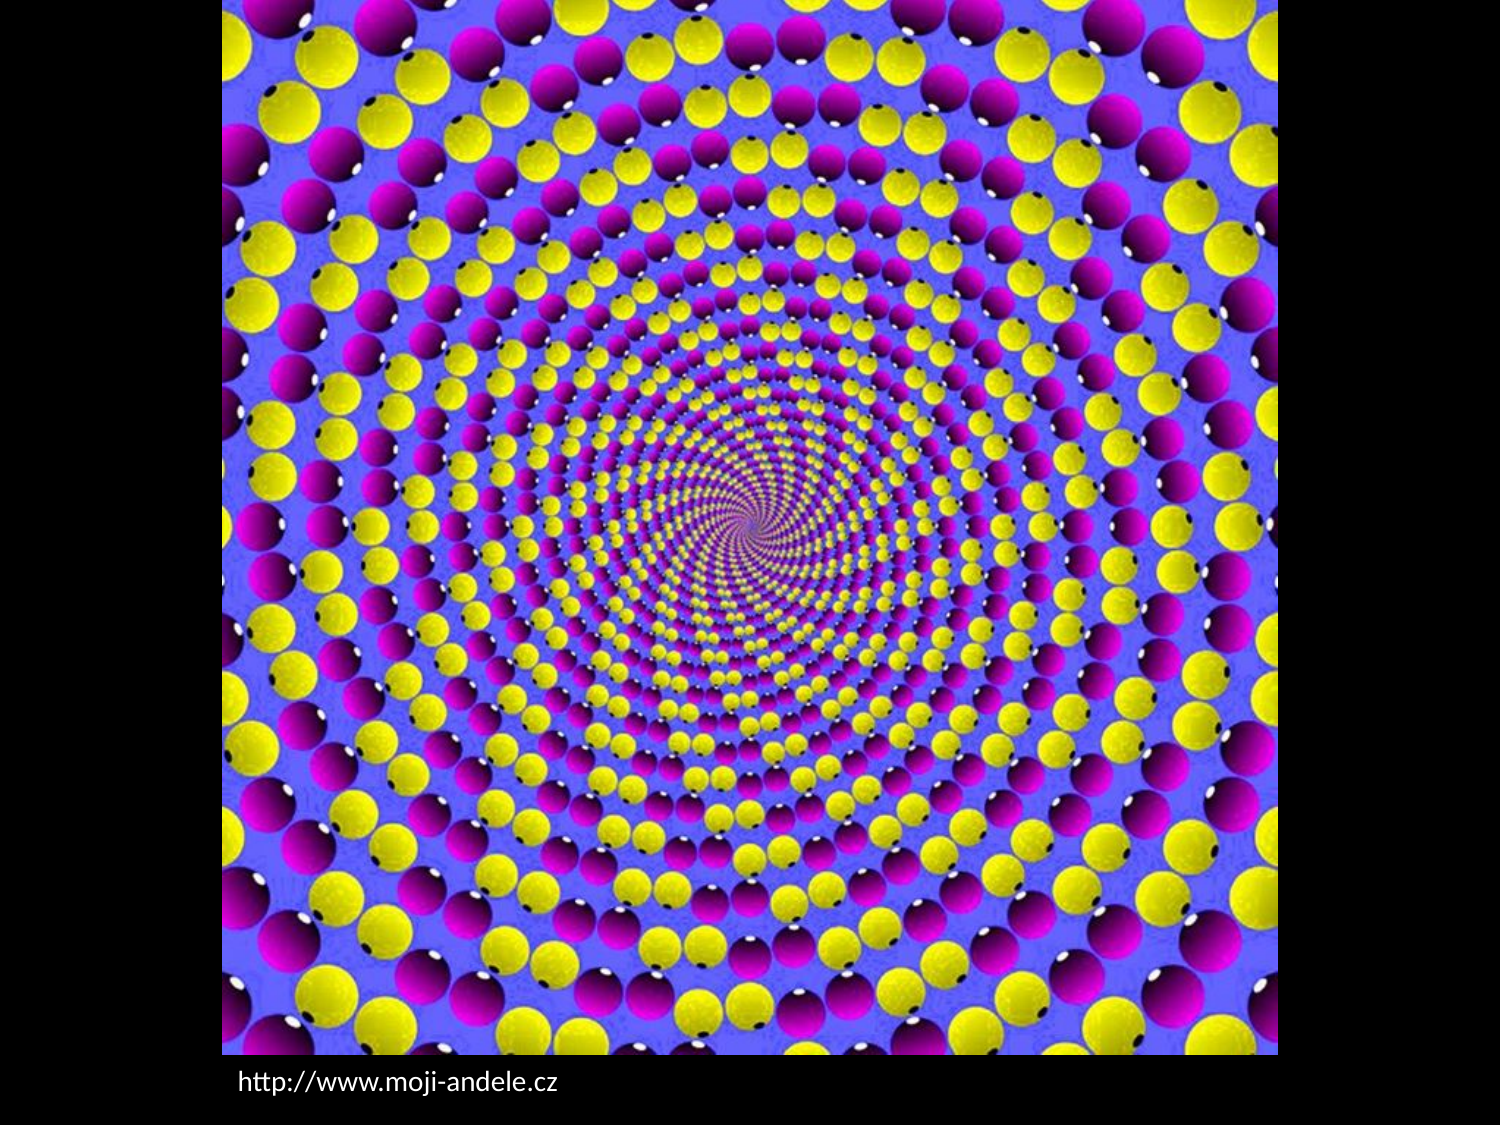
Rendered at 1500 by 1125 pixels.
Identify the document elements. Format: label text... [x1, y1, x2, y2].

text_box http://www.moji-andele.cz [222, 1063, 575, 1105]
picture [222, 0, 1278, 1055]
